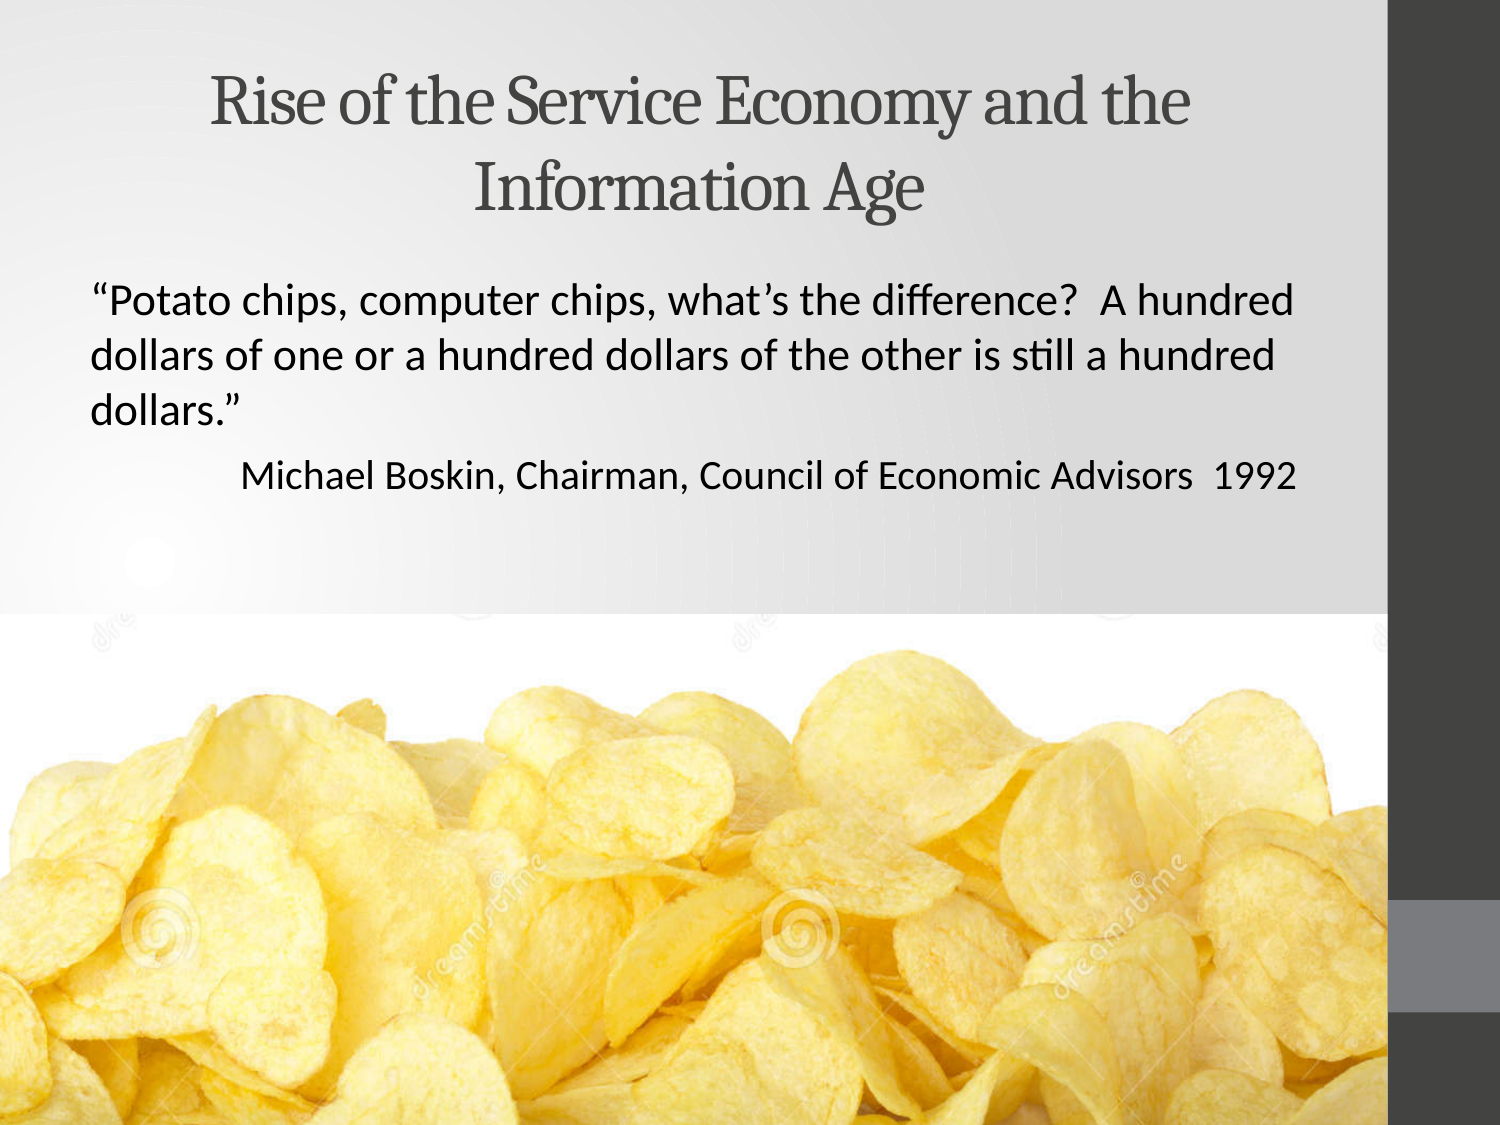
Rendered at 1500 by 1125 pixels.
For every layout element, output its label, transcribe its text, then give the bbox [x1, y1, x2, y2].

title Rise of the Service Economy and the Information Age [75, 45, 1325, 233]
list “Potato chips, computer chips, what’s the difference? A hundred dollars of one or a hundred dollars of the other is still a hundred dollars.” Michael Boskin, Chairman, Council of Economic Advisors 1992 [75, 262, 1325, 606]
picture [0, 613, 1388, 1125]
